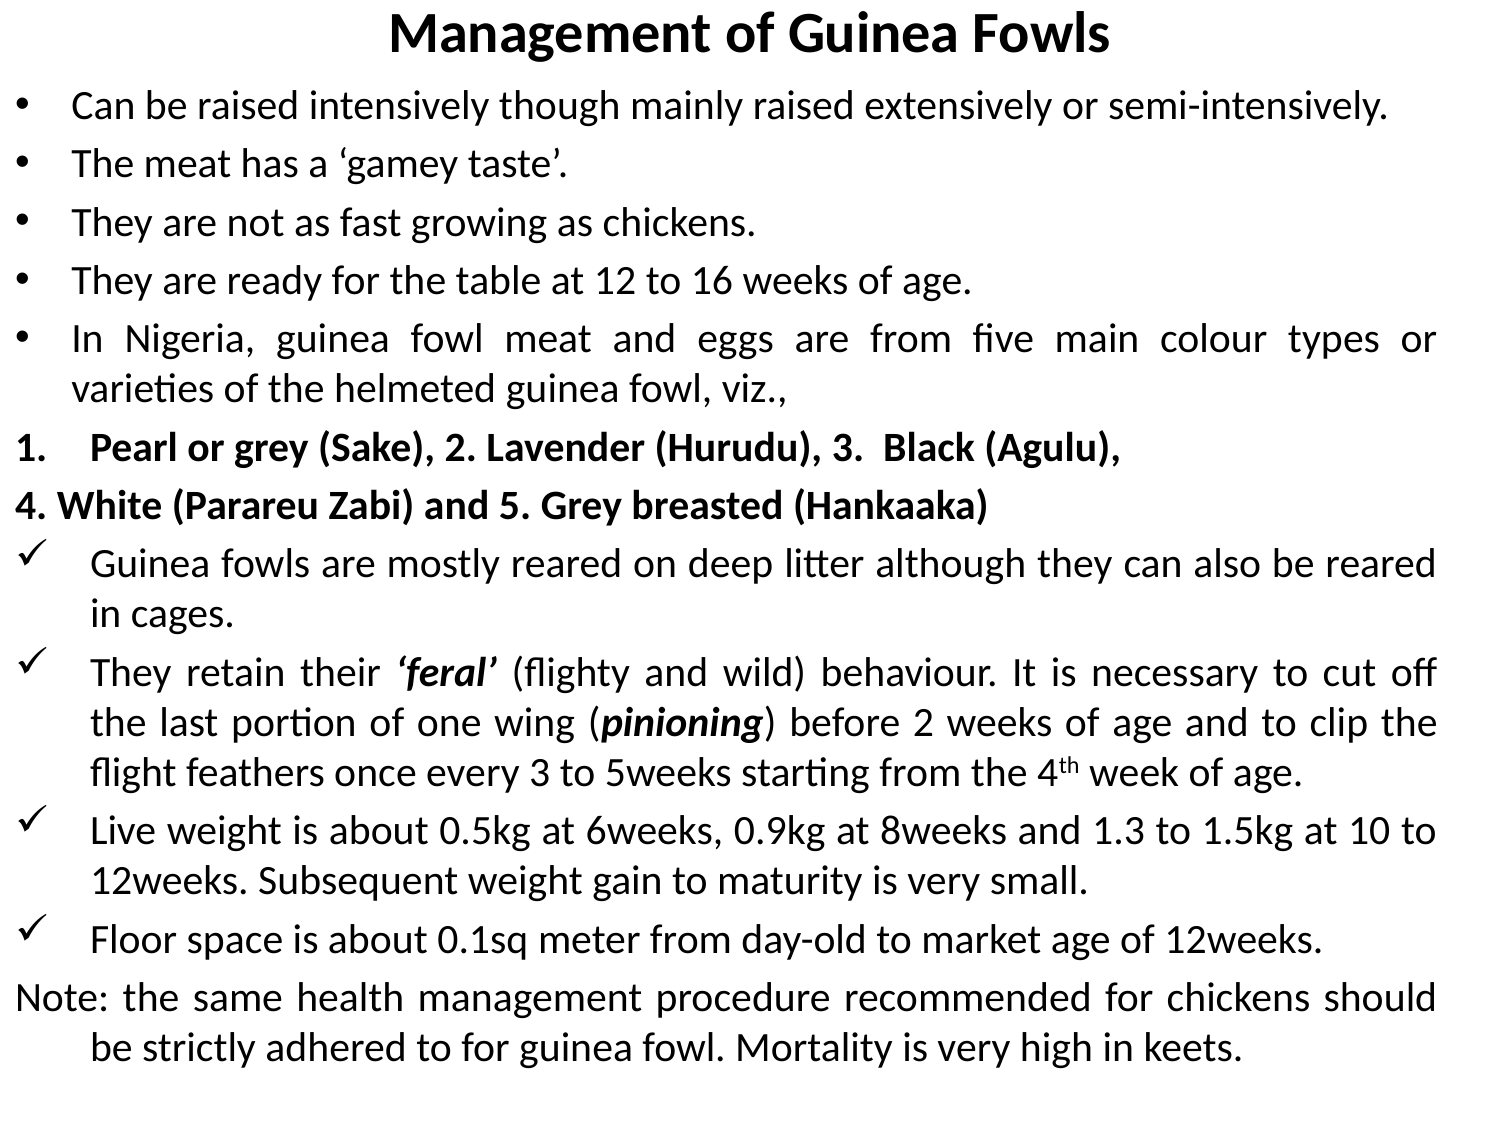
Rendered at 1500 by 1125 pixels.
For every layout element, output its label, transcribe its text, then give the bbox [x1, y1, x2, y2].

title Management of Guinea Fowls [75, 0, 1425, 59]
list Can be raised intensively though mainly raised extensively or semi-intensively. The meat has a ‘gamey taste’. They are not as fast growing as chickens. They are ready for the table at 12 to 16 weeks of age. In Nigeria, guinea fowl meat and eggs are from five main colour types or varieties of the helmeted guinea fowl, viz., Pearl or grey (Sake), 2. Lavender (Hurudu), 3. Black (Agulu), 4. White (Parareu Zabi) and 5. Grey breasted (Hankaaka) Guinea fowls are mostly reared on deep litter although they can also be reared in cages. They retain their ‘feral’ (flighty and wild) behaviour. It is necessary to cut off the last portion of one wing (pinioning) before 2 weeks of age and to clip the flight feathers once every 3 to 5weeks starting from the 4th week of age. Live weight is about 0.5kg at 6weeks, 0.9kg at 8weeks and 1.3 to 1.5kg at 10 to 12weeks. Subsequent weight gain to maturity is very small. Floor space is about 0.1sq meter from day-old to market age of 12weeks. Note: the same health management procedure recommended for chickens should be strictly adhered to for guinea fowl. Mortality is very high in keets. [0, 70, 1454, 1125]
